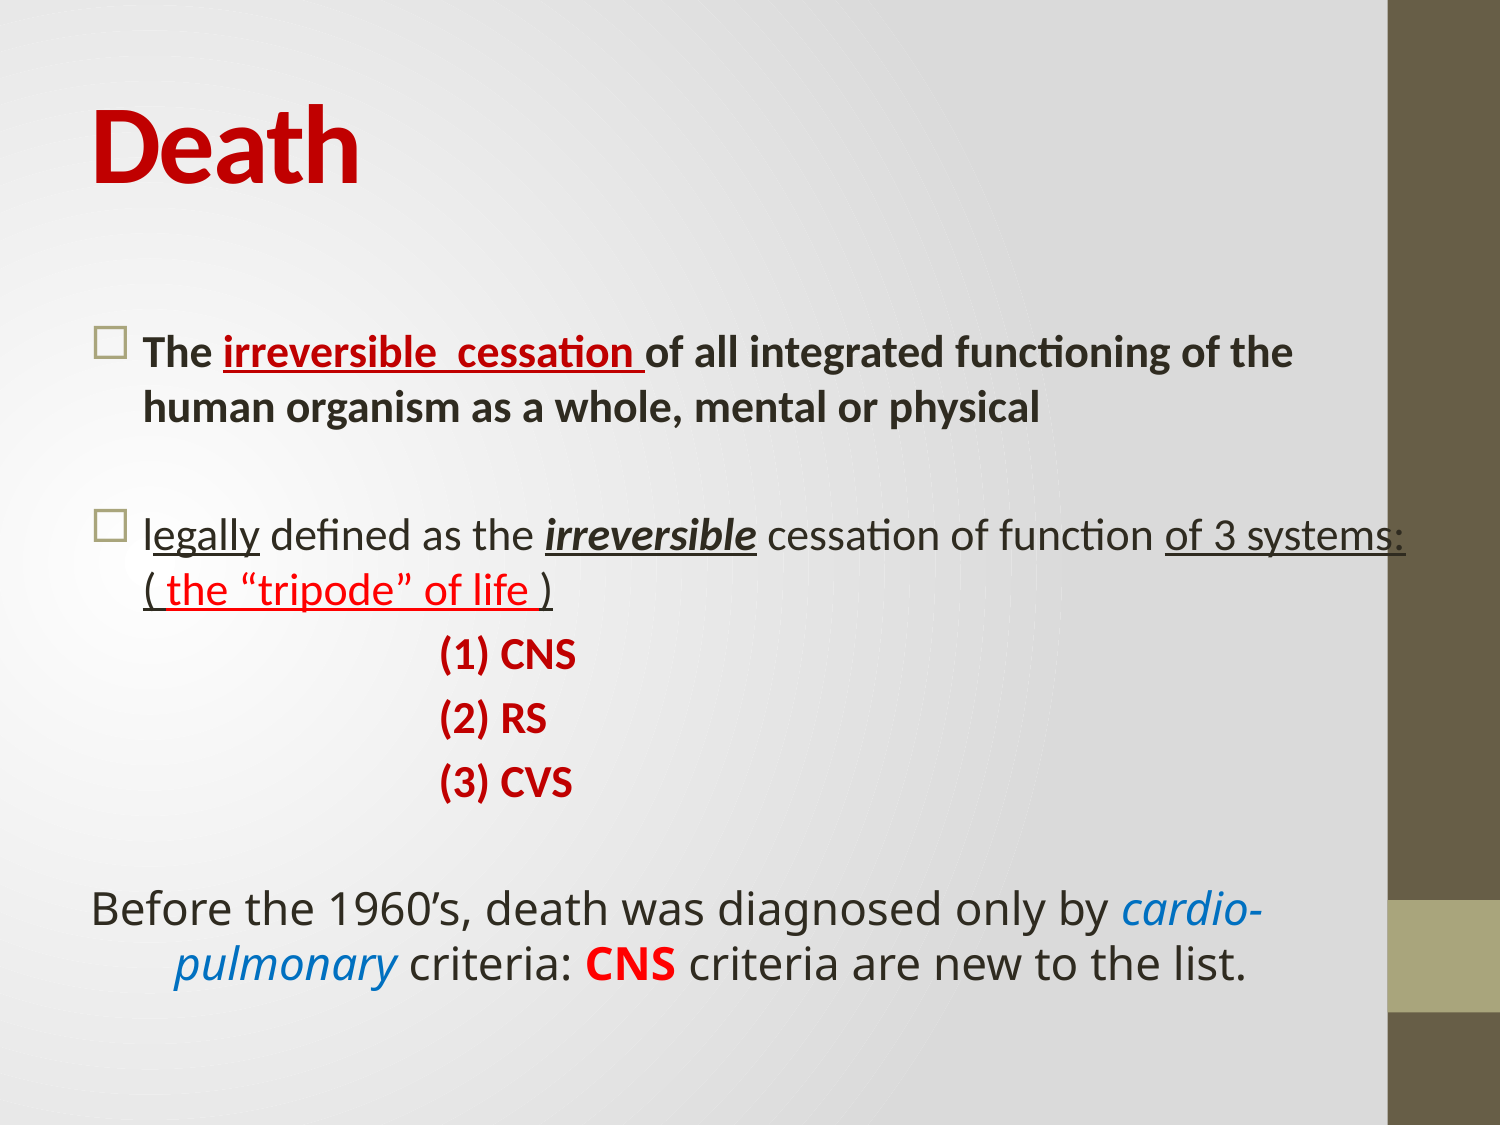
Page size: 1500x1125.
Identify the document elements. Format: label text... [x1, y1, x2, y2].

title Death [75, 45, 1325, 233]
list The irreversible cessation of all integrated functioning of the human organism as a whole, mental or physical legally defined as the irreversible cessation of function of 3 systems: ( the “tripode” of life ) (1) CNS (2) RS (3) CVS Before the 1960’s, death was diagnosed only by cardio-pulmonary criteria: CNS criteria are new to the list. [75, 249, 1425, 1050]
